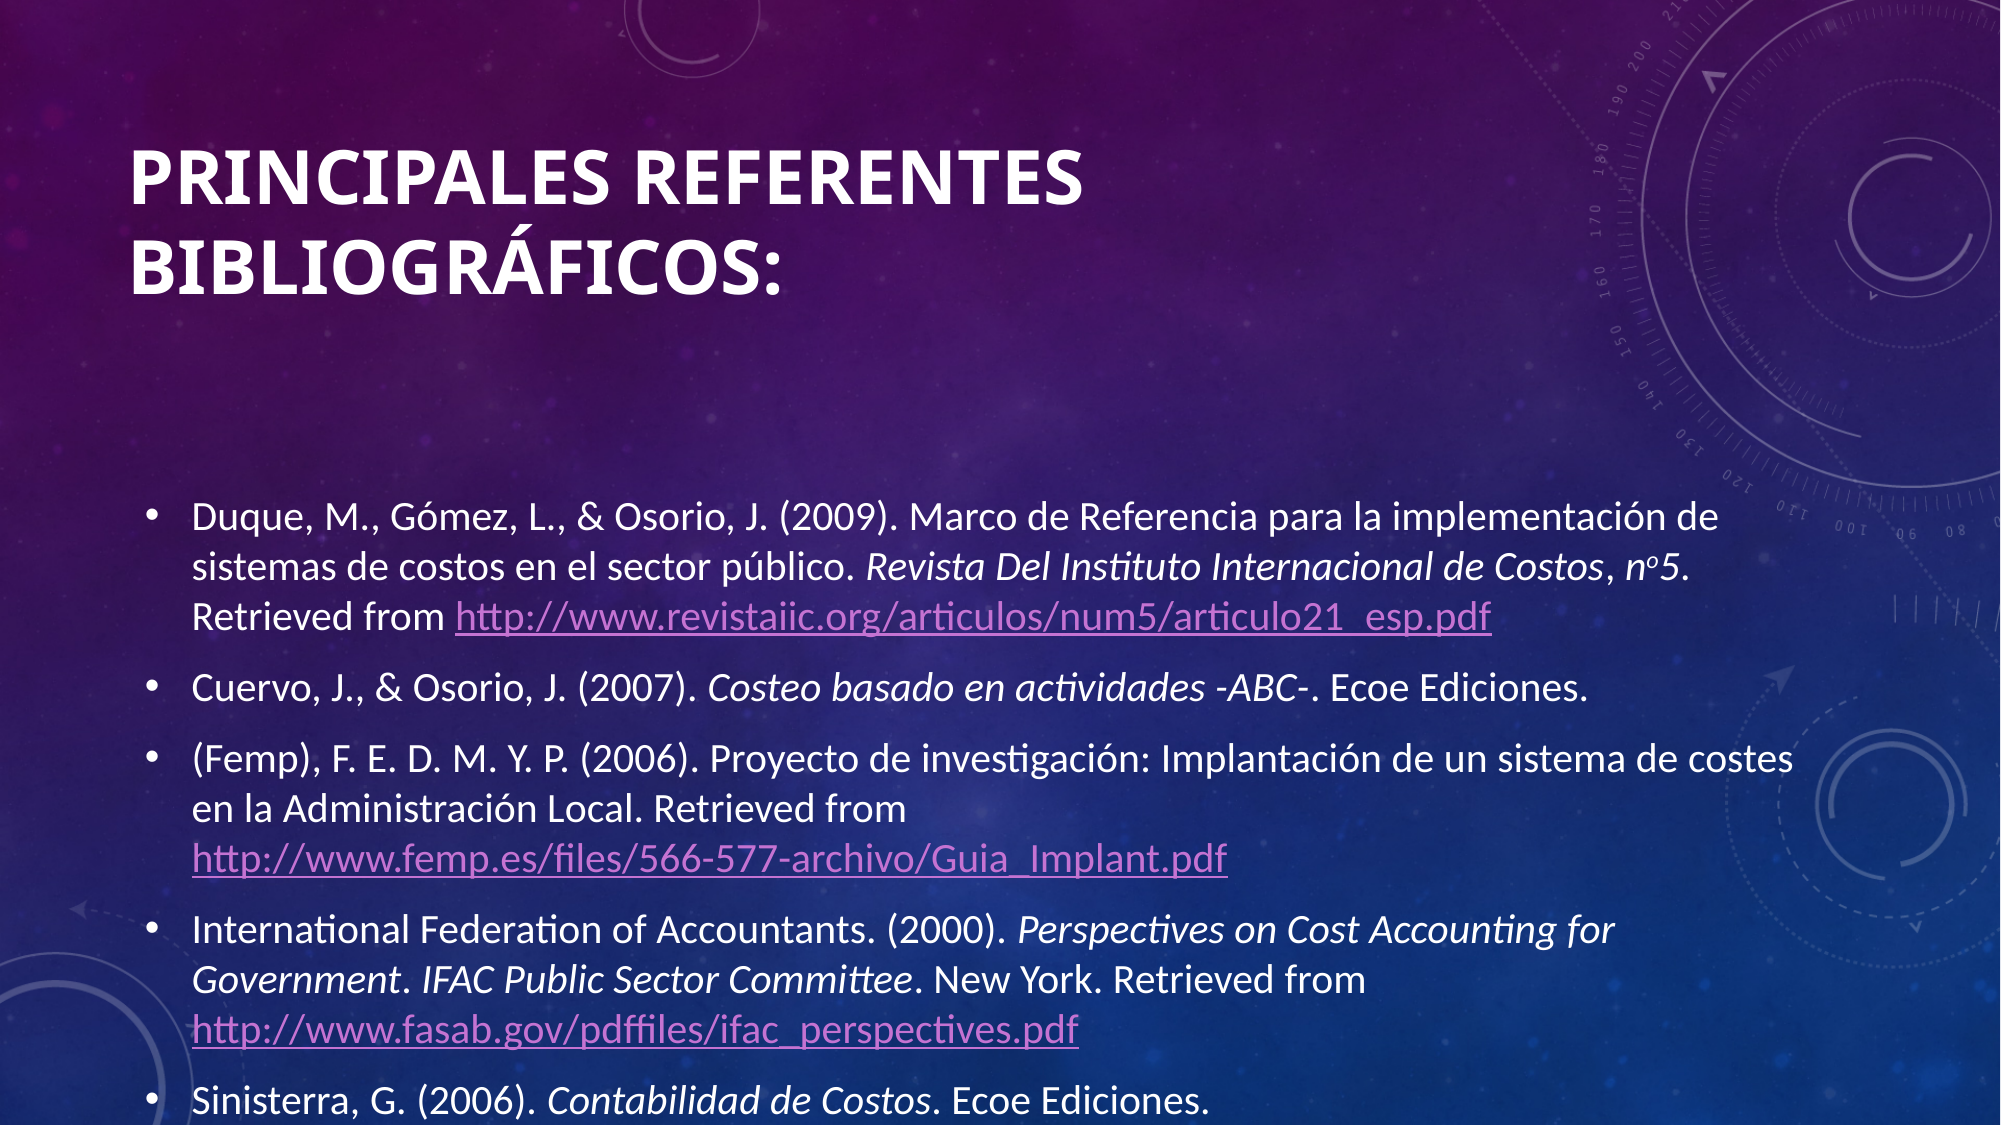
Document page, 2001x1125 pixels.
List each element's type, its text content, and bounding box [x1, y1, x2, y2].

list Duque, M., Gómez, L., & Osorio, J. (2009). Marco de Referencia para la implementación de sistemas de costos en el sector público. Revista Del Instituto Internacional de Costos, no5. Retrieved from http://www.revistaiic.org/articulos/num5/articulo21_esp.pdf Cuervo, J., & Osorio, J. (2007). Costeo basado en actividades -ABC-. Ecoe Ediciones. (Femp), F. E. D. M. Y. P. (2006). Proyecto de investigación: Implantación de un sistema de costes en la Administración Local. Retrieved from http://www.femp.es/files/566-577-archivo/Guia_Implant.pdf International Federation of Accountants. (2000). Perspectives on Cost Accounting for Government. IFAC Public Sector Committee. New York. Retrieved from http://www.fasab.gov/pdffiles/ifac_perspectives.pdf Sinisterra, G. (2006). Contabilidad de Costos. Ecoe Ediciones. [129, 481, 1855, 1125]
title Principales referentes bibliográficos: [112, 99, 1775, 339]
picture [0, 0, 2001, 1125]
